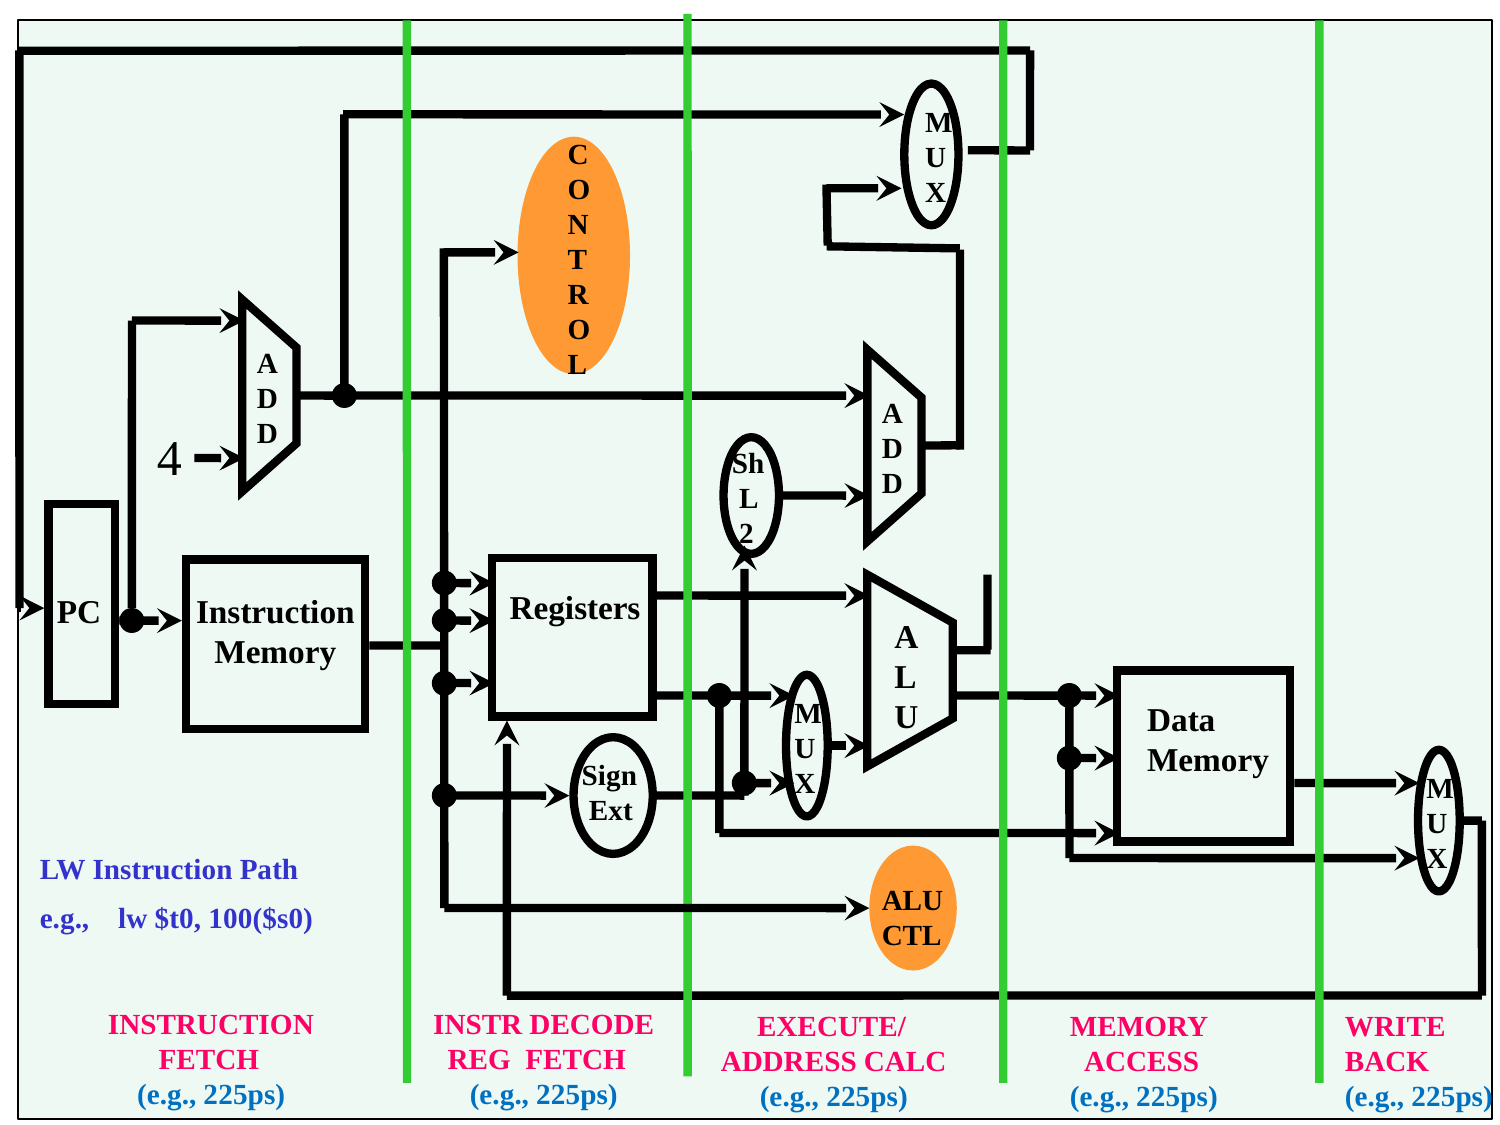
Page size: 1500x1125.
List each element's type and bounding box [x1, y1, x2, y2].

text_box [17, 13, 1500, 1122]
